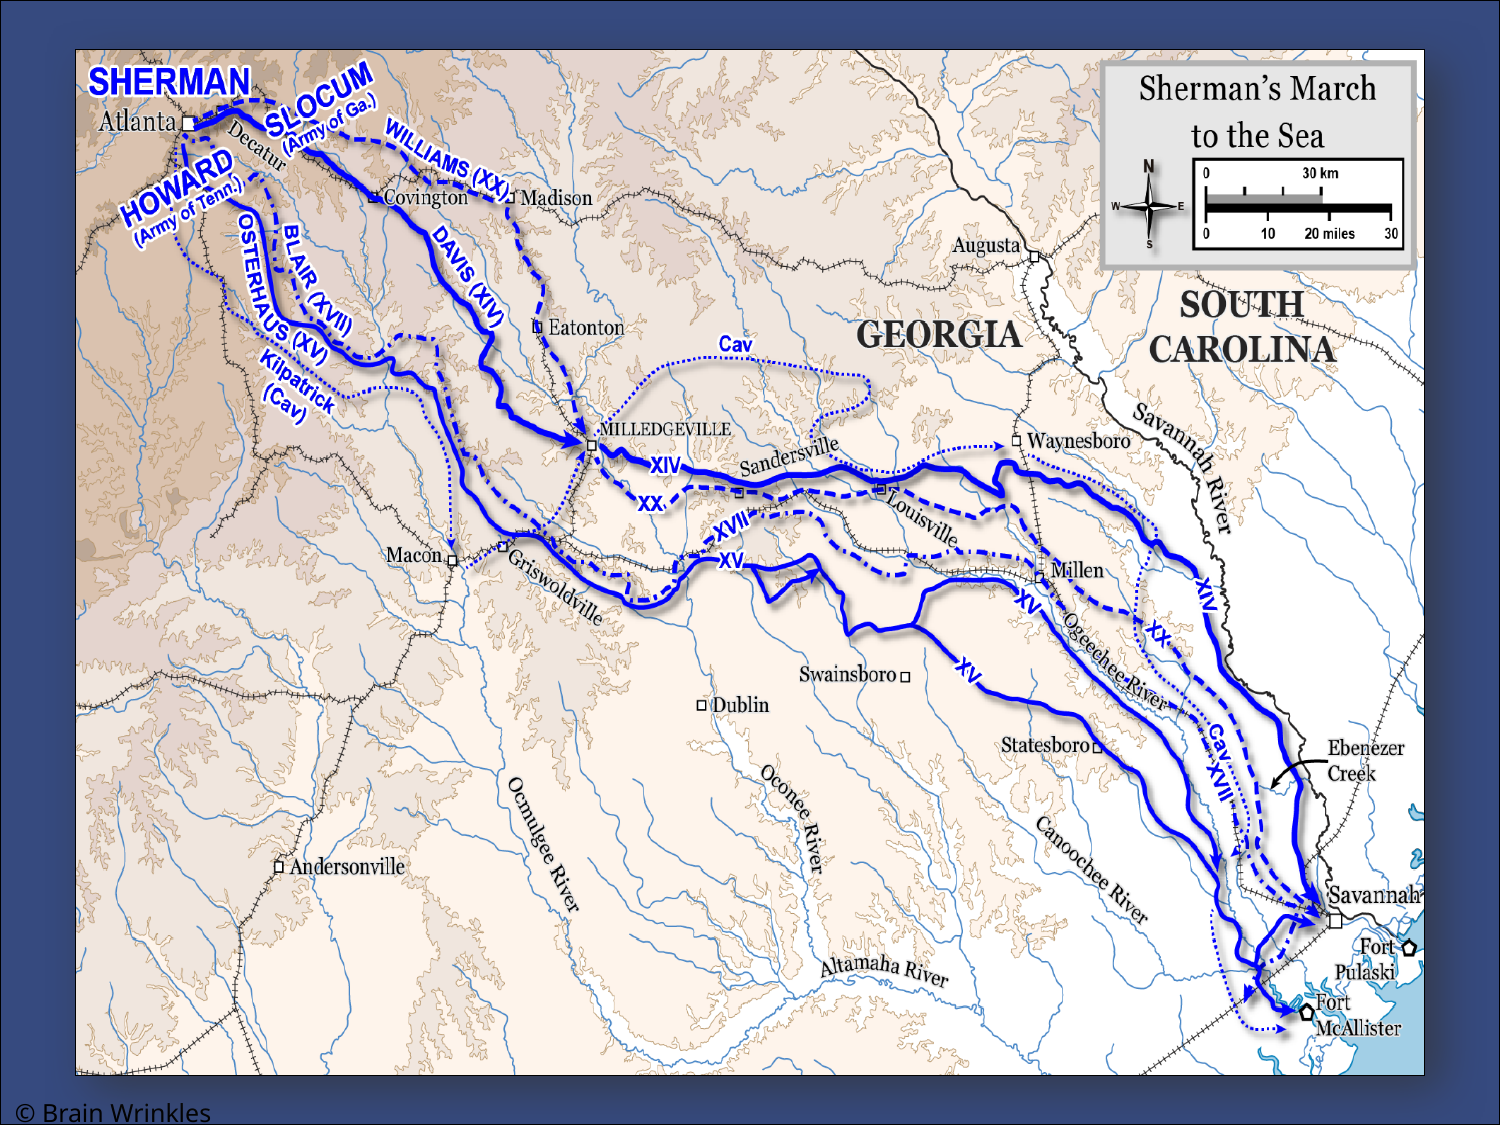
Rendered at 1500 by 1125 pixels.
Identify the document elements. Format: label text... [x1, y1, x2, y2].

picture [74, 49, 1425, 1076]
text_box [0, 0, 1500, 1125]
text_box © Brain Wrinkles [0, 1090, 436, 1125]
